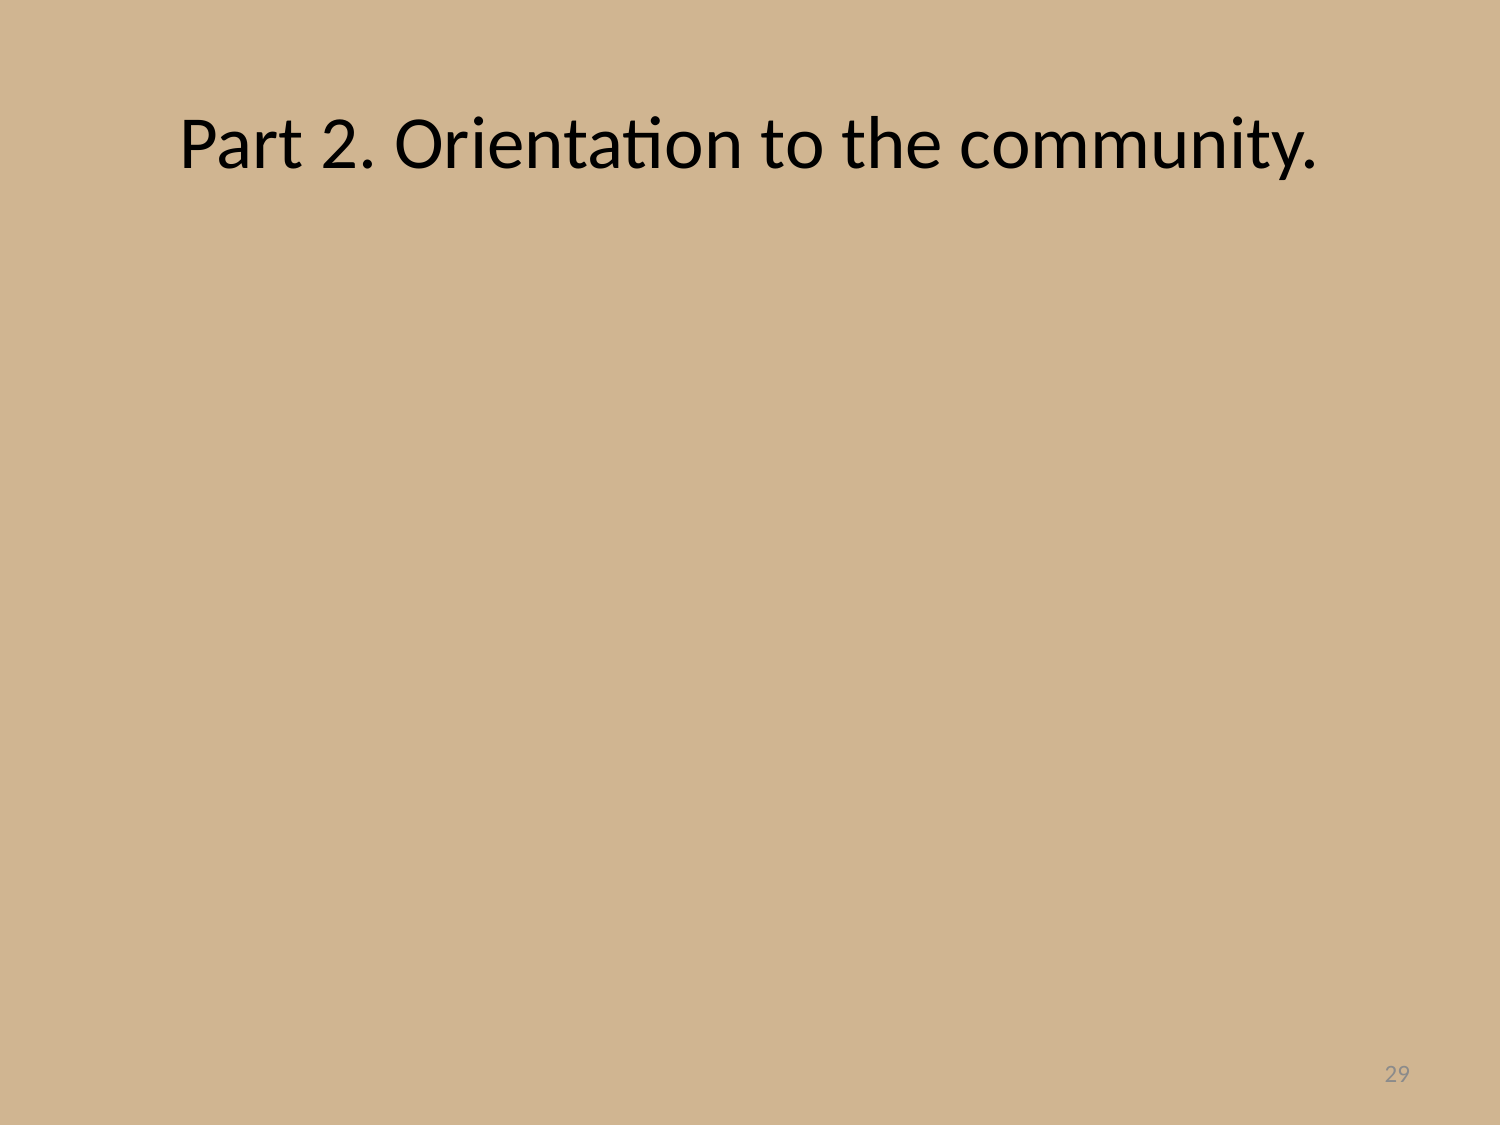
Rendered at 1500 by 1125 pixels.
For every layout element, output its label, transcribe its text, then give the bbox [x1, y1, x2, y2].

slide_number 29 [1074, 1042, 1425, 1103]
title Part 2. Orientation to the community. [75, 45, 1425, 233]
